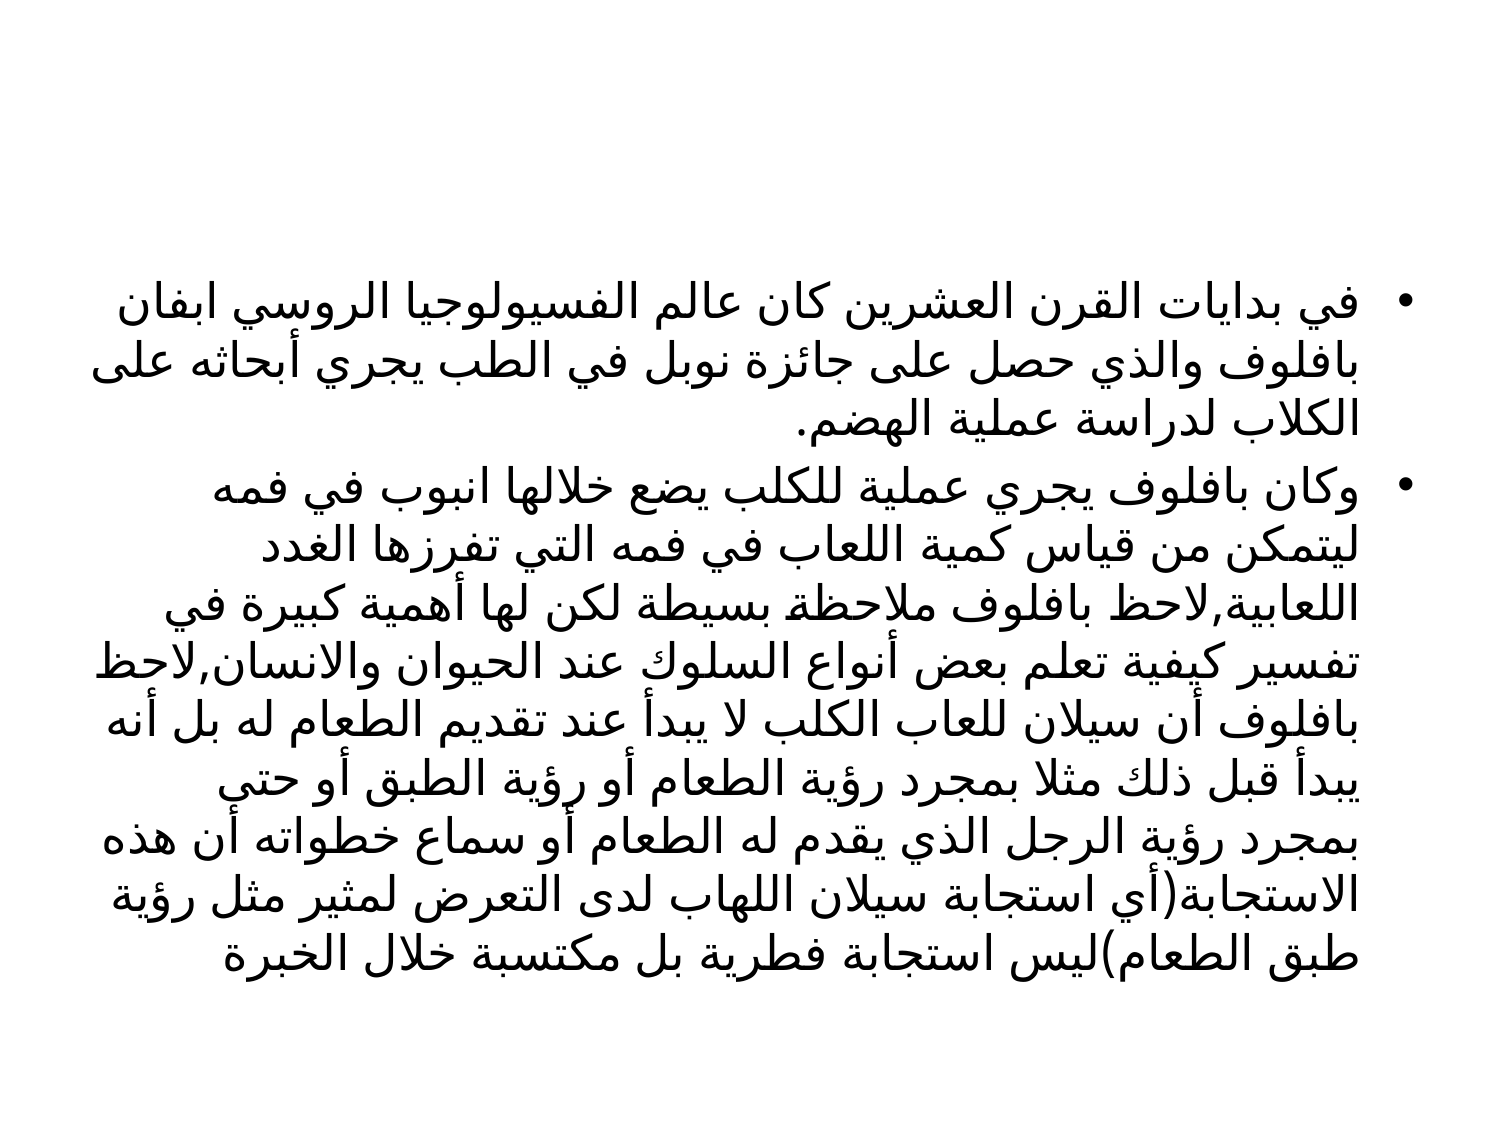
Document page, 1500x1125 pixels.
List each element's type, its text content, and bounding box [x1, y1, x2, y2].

list في بدايات القرن العشرين كان عالم الفسيولوجيا الروسي ابفان بافلوف والذي حصل على جائزة نوبل في الطب يجري أبحاثه على الكلاب لدراسة عملية الهضم. وكان بافلوف يجري عملية للكلب يضع خلالها انبوب في فمه ليتمكن من قياس كمية اللعاب في فمه التي تفرزها الغدد اللعابية,لاحظ بافلوف ملاحظة بسيطة لكن لها أهمية كبيرة في تفسير كيفية تعلم بعض أنواع السلوك عند الحيوان والانسان,لاحظ بافلوف أن سيلان للعاب الكلب لا يبدأ عند تقديم الطعام له بل أنه يبدأ قبل ذلك مثلا بمجرد رؤية الطعام أو رؤية الطبق أو حتى بمجرد رؤية الرجل الذي يقدم له الطعام أو سماع خطواته أن هذه الاستجابة(أي استجابة سيلان اللهاب لدى التعرض لمثير مثل رؤية طبق الطعام)ليس استجابة فطرية بل مكتسبة خلال الخبرة [75, 262, 1425, 1005]
